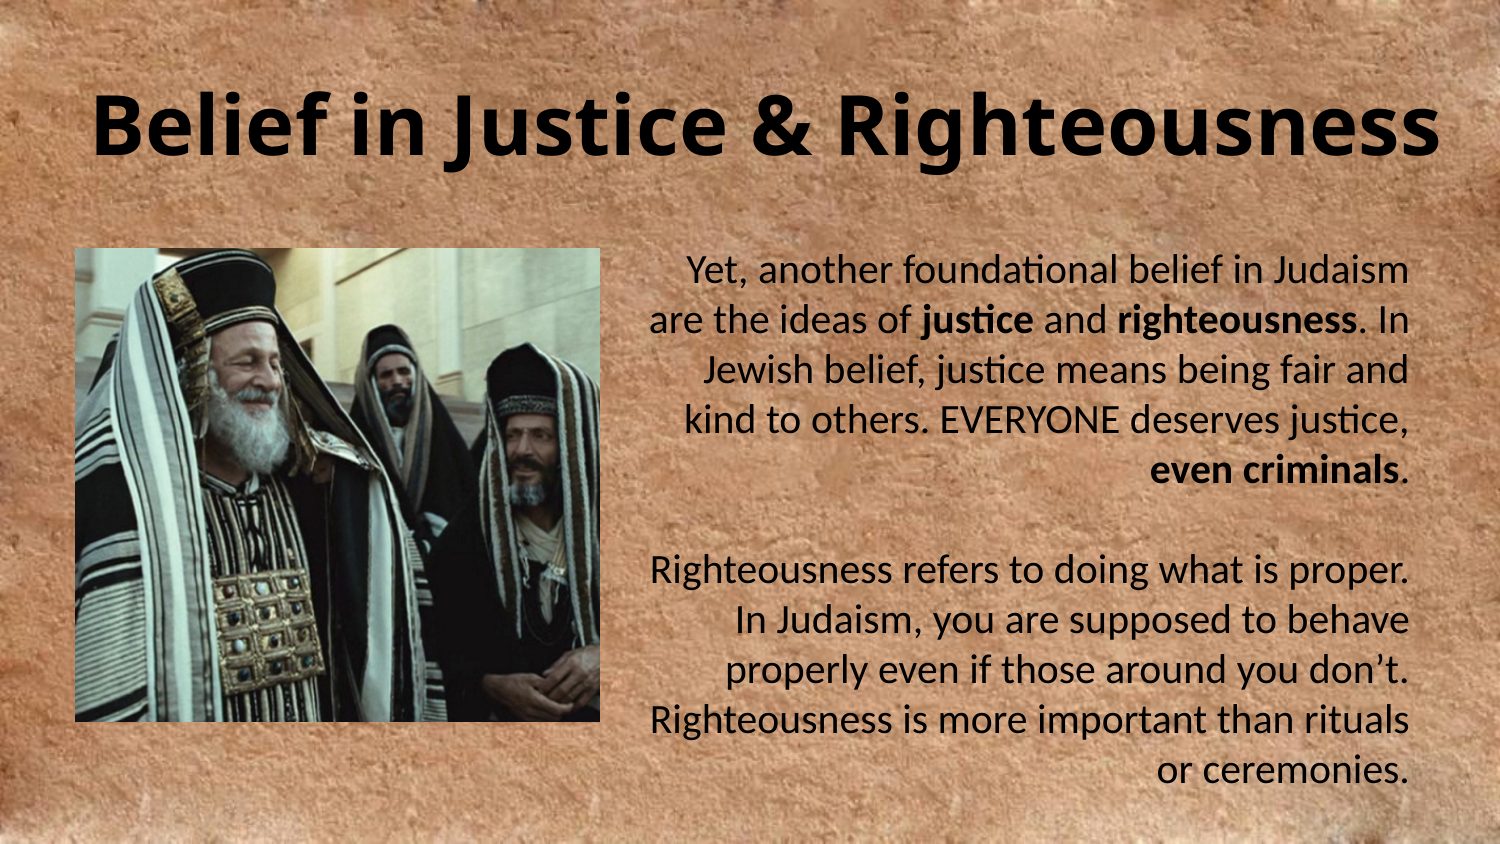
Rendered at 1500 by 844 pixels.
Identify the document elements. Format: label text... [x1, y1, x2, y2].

text_box Yet, another foundational belief in Judaism are the ideas of justice and righteousness. In Jewish belief, justice means being fair and kind to others. EVERYONE deserves justice, even criminals. Righteousness refers to doing what is proper. In Judaism, you are supposed to behave properly even if those around you don’t. Righteousness is more important than rituals or ceremonies. [612, 234, 1425, 800]
text_box Belief in Justice & Righteousness [74, 64, 1500, 172]
picture [0, 0, 1500, 844]
